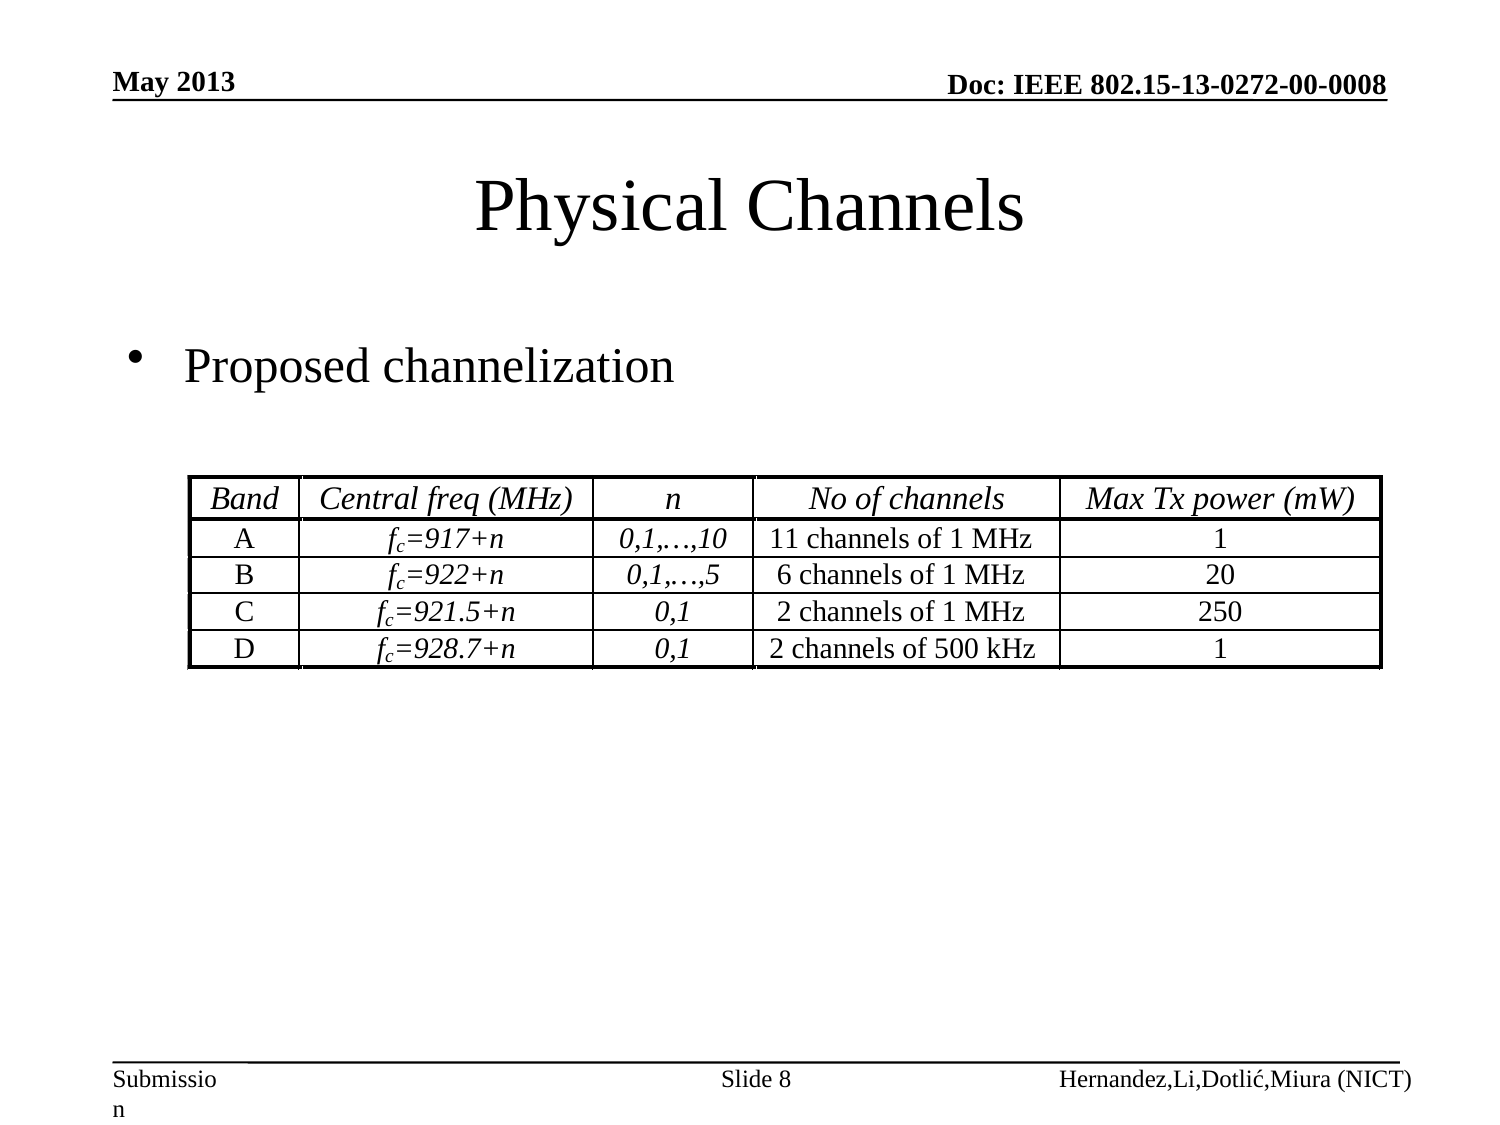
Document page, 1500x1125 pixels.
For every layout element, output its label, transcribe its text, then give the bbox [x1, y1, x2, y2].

title Physical Channels [112, 112, 1388, 288]
footer Hernandez,Li,Dotlić,Miura (NICT) [899, 1061, 1413, 1093]
list Proposed channelization [112, 324, 1388, 1001]
slide_number Slide 8 [711, 1061, 801, 1093]
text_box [187, 474, 1500, 726]
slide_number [112, 61, 376, 98]
